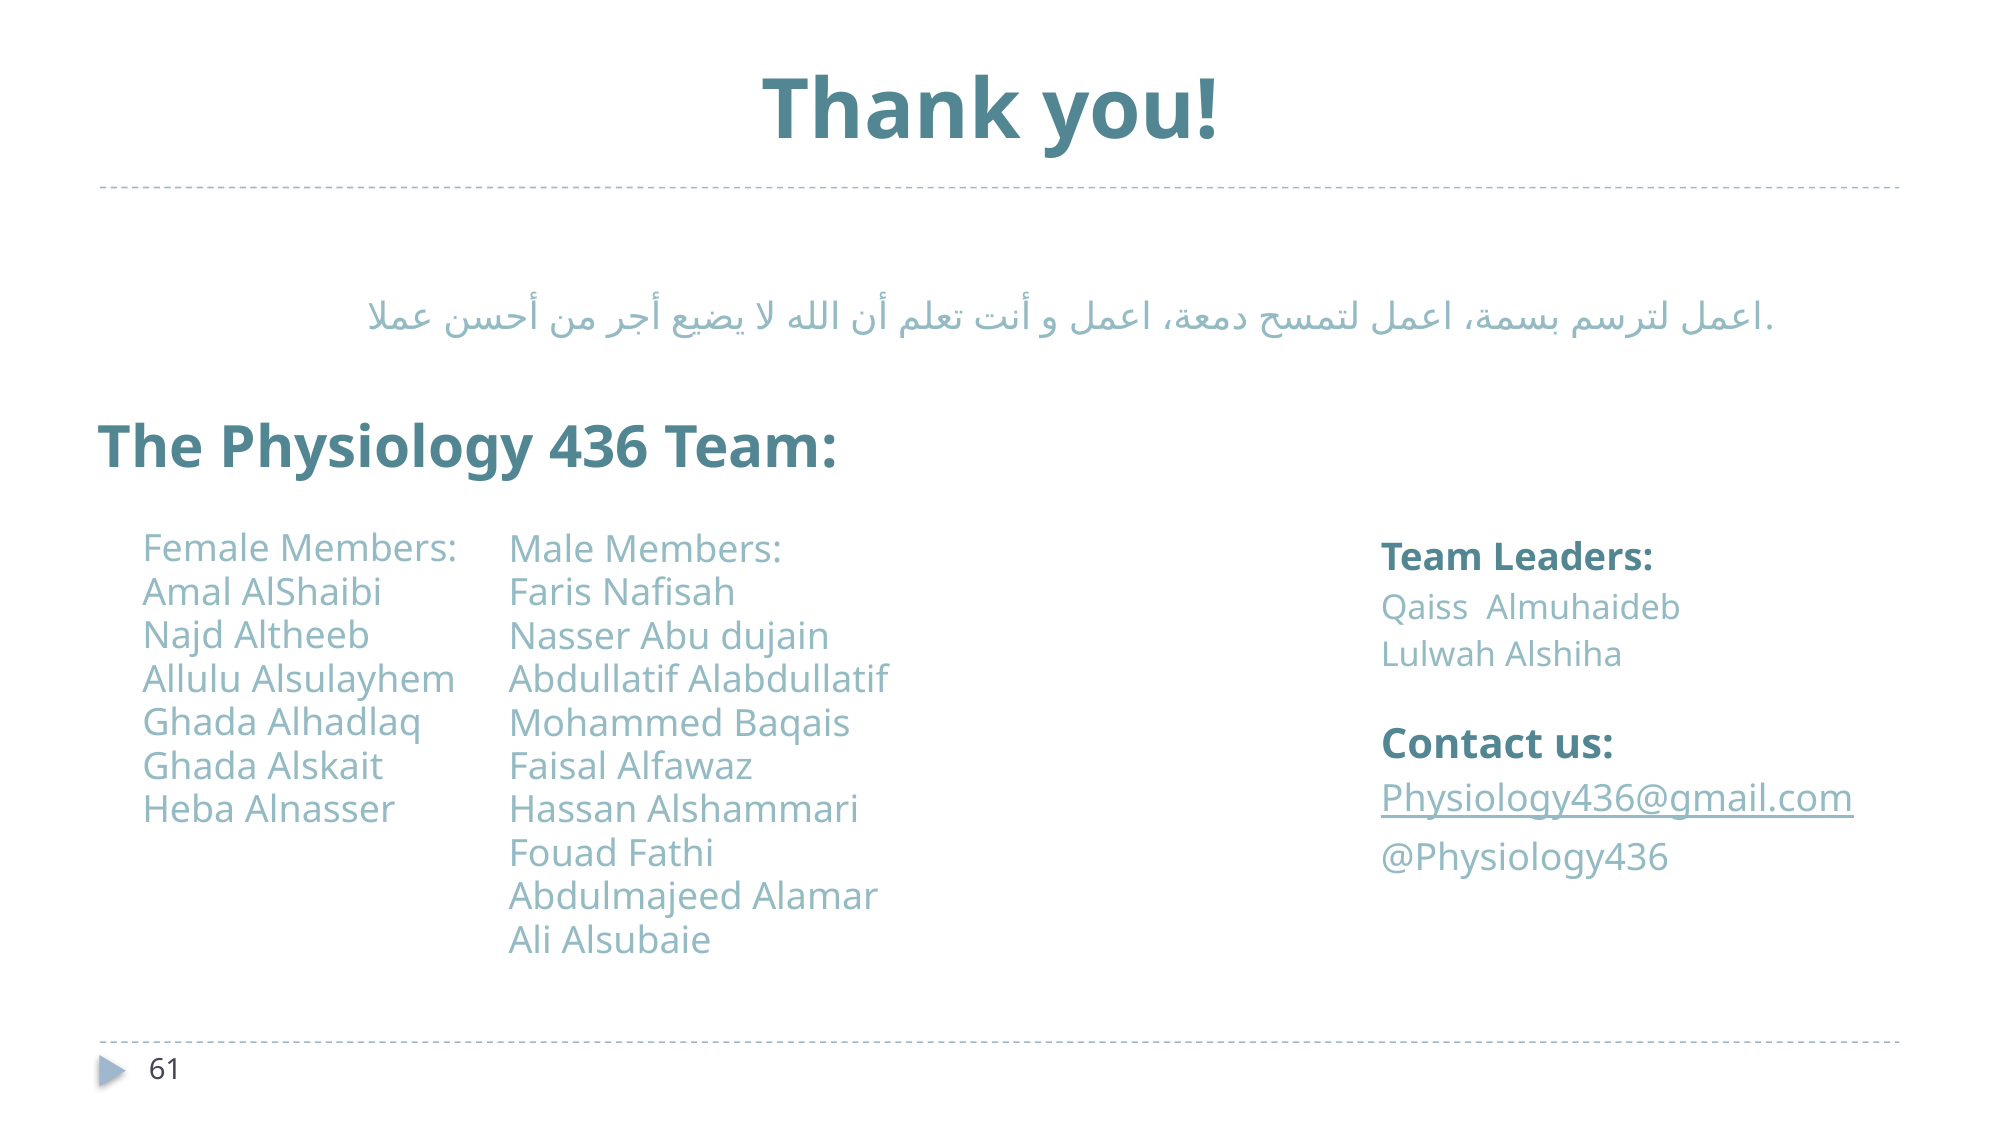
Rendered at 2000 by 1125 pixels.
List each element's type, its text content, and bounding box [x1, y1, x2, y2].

text_box اعمل لترسم بسمة، اعمل لتمسح دمعة، اعمل و أنت تعلم أن الله لا يضيع أجر من أحسن عملا. [338, 284, 1803, 345]
text_box Contact us: Physiology436@gmail.com @Physiology436 [1365, 719, 1886, 1000]
slide_number 61 [133, 1042, 568, 1103]
text_box The Physiology 436 Team: [83, 402, 853, 487]
text_box Team Leaders: Qaiss Almuhaideb Lulwah Alshiha [1365, 525, 1697, 714]
title Thank you! [326, 0, 1677, 163]
text_box Male Members: Faris Nafisah Nasser Abu dujain Abdullatif Alabdullatif Mohammed Baqais Faisal Alfawaz Hassan Alshammari Fouad Fathi Abdulmajeed Alamar Ali Alsubaie [491, 525, 965, 1013]
text_box Female Members: Amal AlShaibi Najd Altheeb Allulu Alsulayhem Ghada Alhadlaq Ghada Alskait Heba Alnasser [125, 524, 598, 839]
